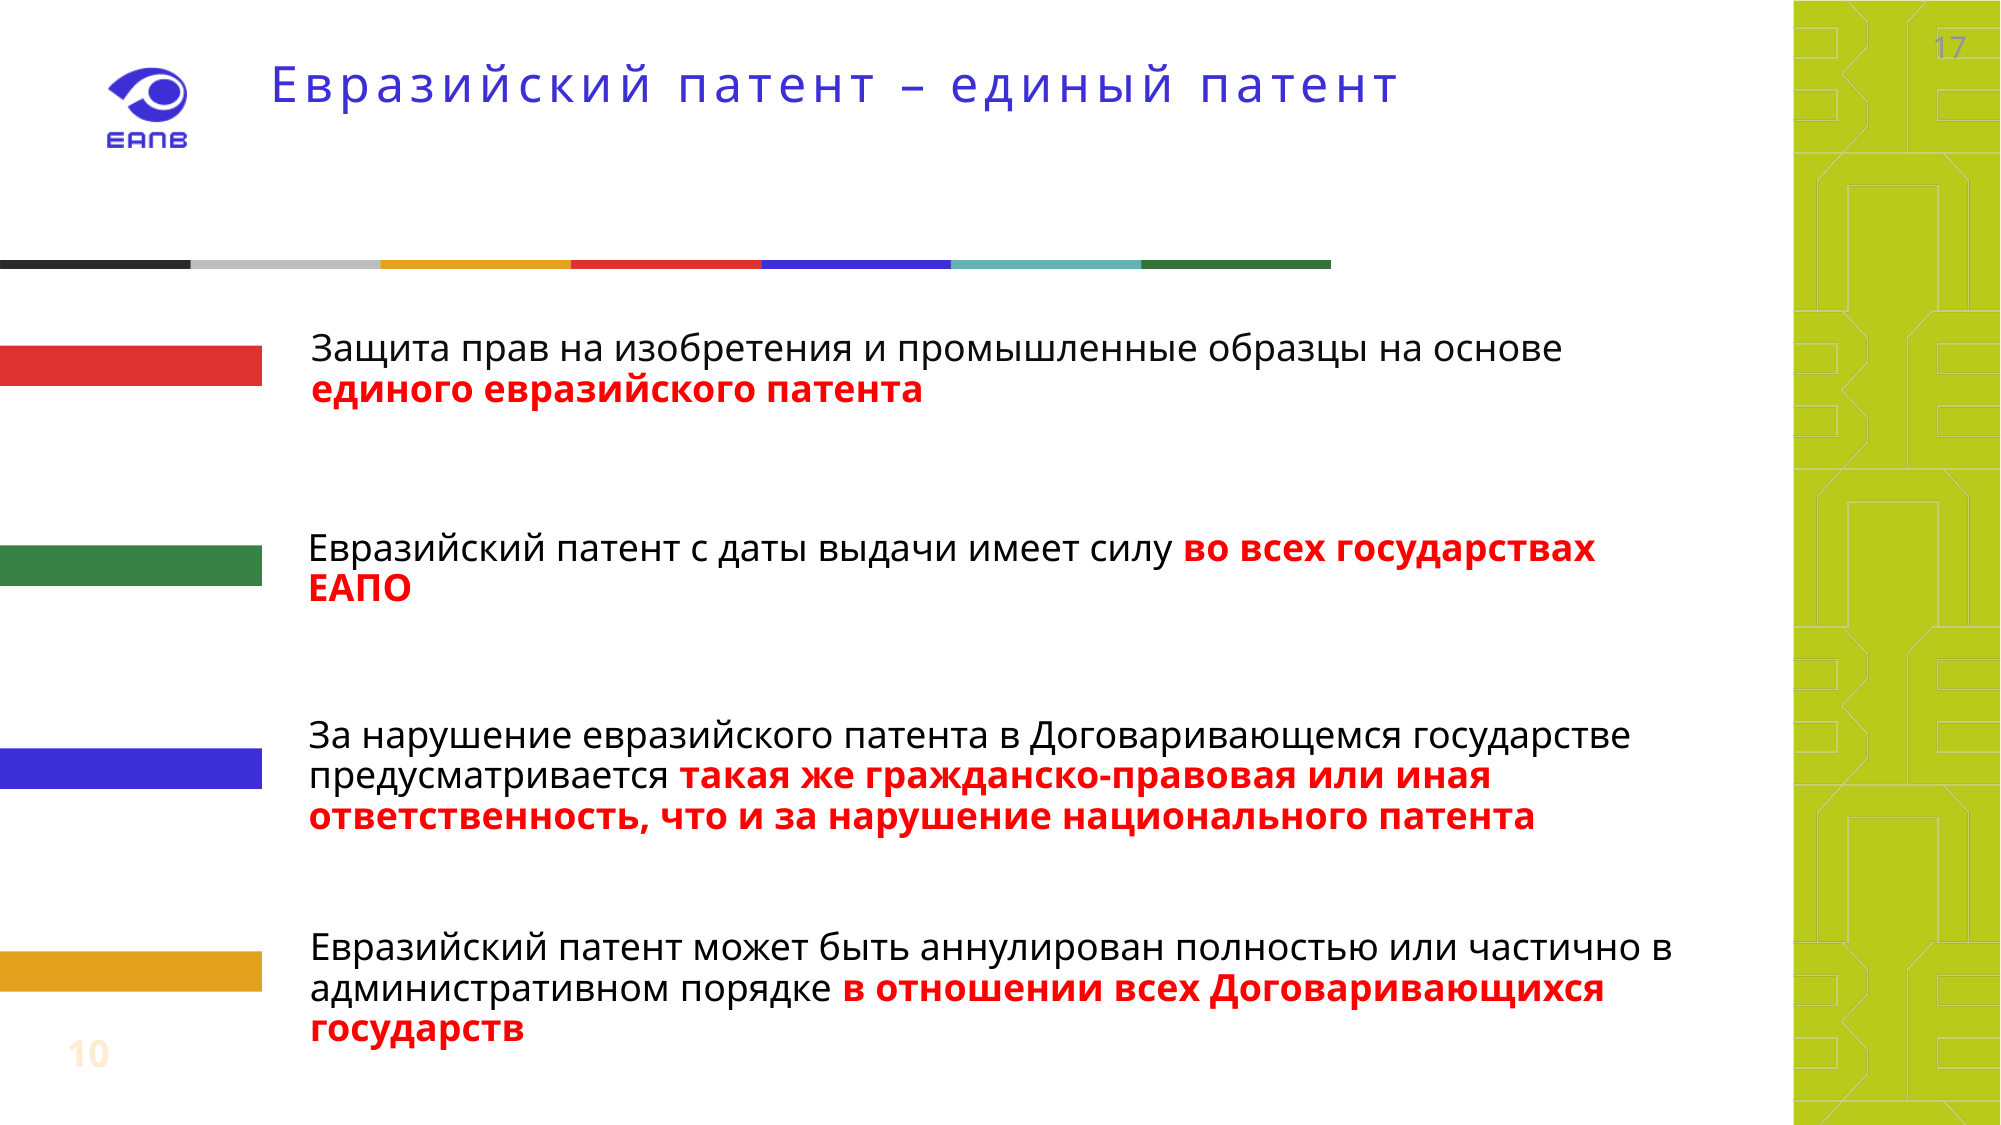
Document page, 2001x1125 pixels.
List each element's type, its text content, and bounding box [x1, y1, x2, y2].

text_box 17 [1928, 24, 1991, 69]
picture [107, 67, 187, 148]
list Евразийский патент может быть аннулирован полностью или частично в административном порядке в отношении всех Договаривающихся государств [294, 920, 1764, 1059]
picture [1793, 0, 2001, 1125]
list Защита прав на изобретения и промышленные образцы на основе единого евразийского патента [295, 321, 1739, 419]
list Евразийский патент с даты выдачи имеет силу во всех государствах ЕАПО [292, 521, 1670, 619]
picture [0, 260, 1331, 269]
title Евразийский патент – единый патент [255, 51, 1764, 122]
list За нарушение евразийского патента в Договаривающемся государстве предусматривается такая же гражданско-правовая или иная ответственность, что и за нарушение национального патента [293, 708, 1744, 859]
